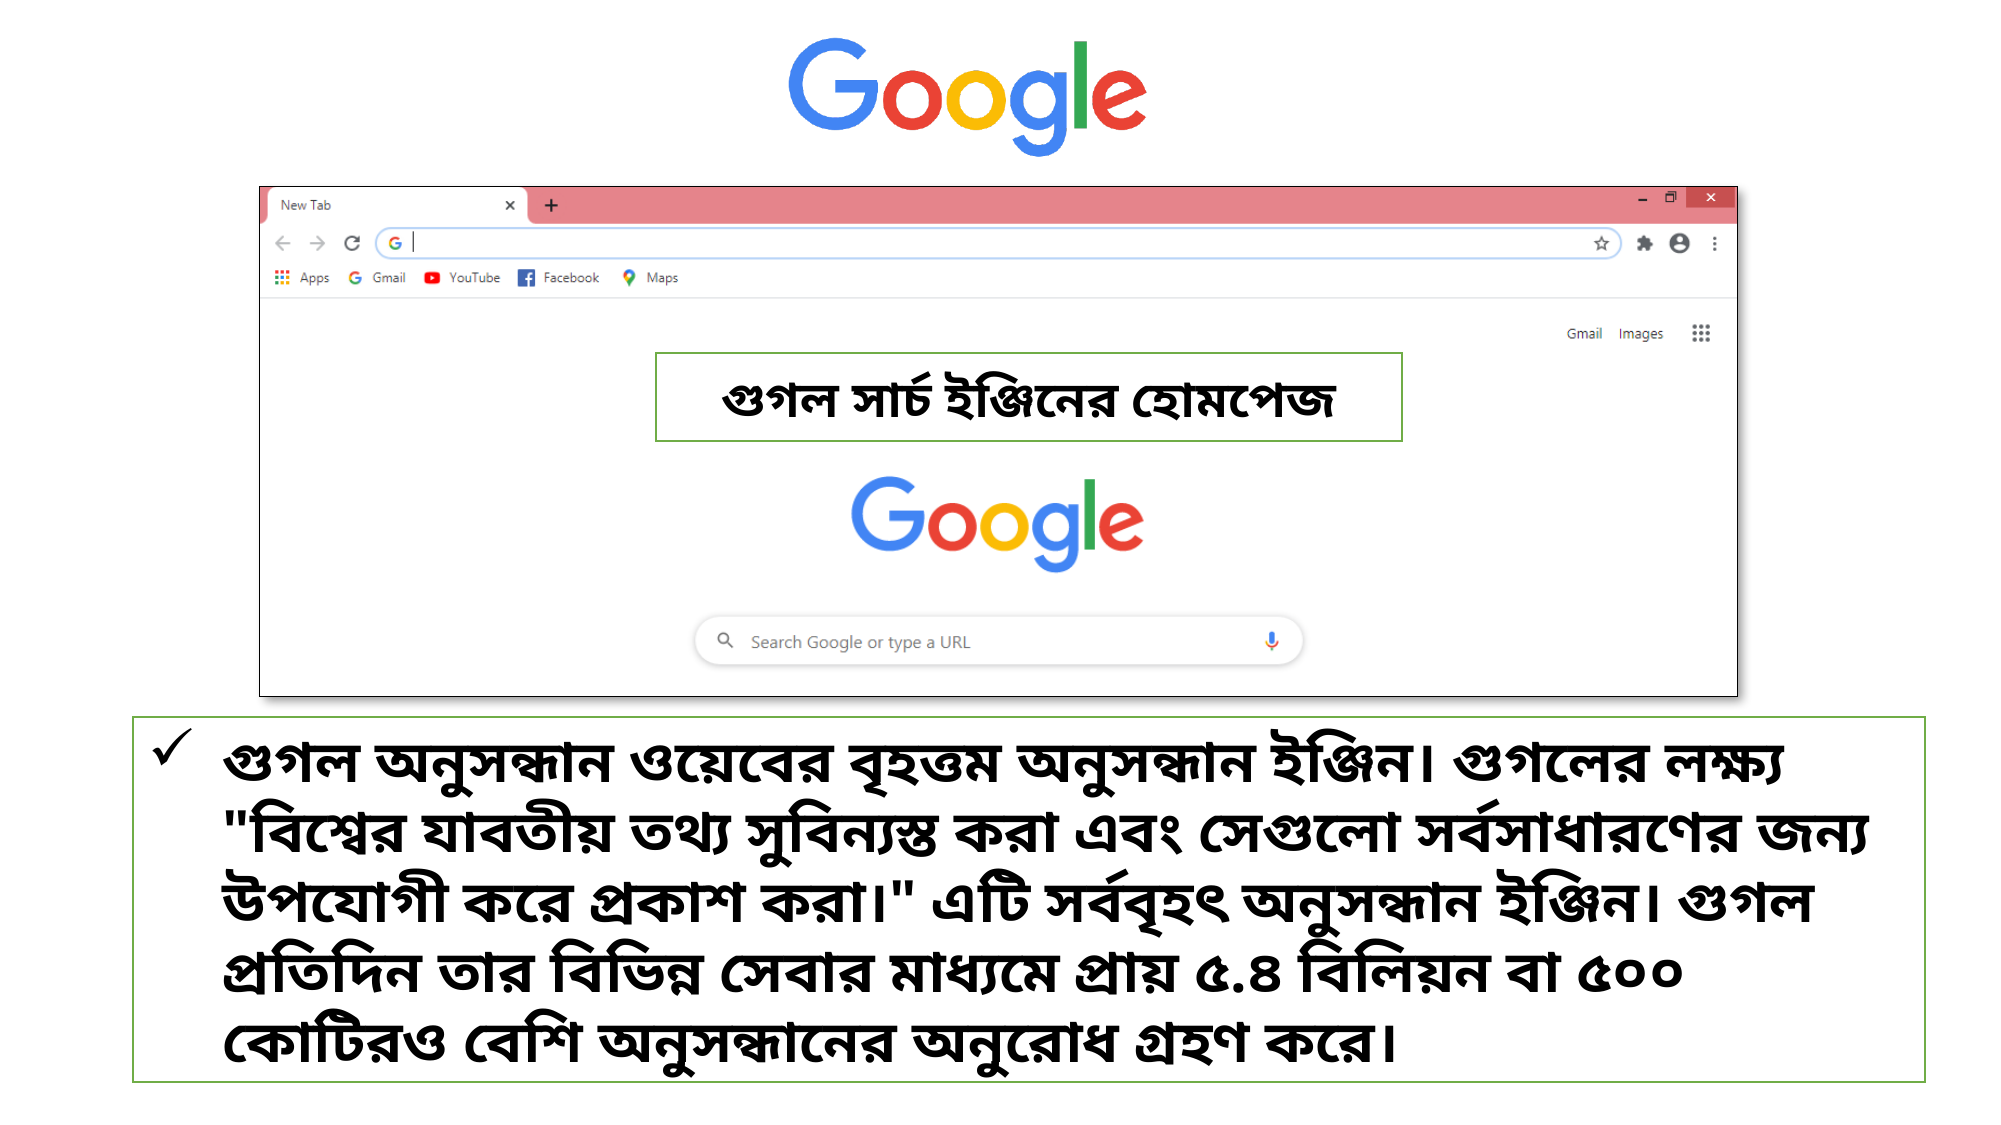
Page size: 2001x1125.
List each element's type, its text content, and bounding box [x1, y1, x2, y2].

picture [788, 37, 1149, 160]
text_box গুগল অনুসন্ধান ওয়েবের বৃহত্তম অনুসন্ধান ইঞ্জিন। গুগলের লক্ষ্য "বিশ্বের যাবতীয় তথ্য সুবিন্যস্ত করা এবং সেগুলো সর্বসাধারণের জন্য উপযোগী করে প্রকাশ করা।" এটি সর্ববৃহৎ অনুসন্ধান ইঞ্জিন। গুগল প্রতিদিন তার বিভিন্ন সেবার মাধ্যমে প্রায় ৫.৪ বিলিয়ন বা ৫০০ কোটিরও বেশি অনুসন্ধানের অনুরোধ গ্রহণ করে। [132, 716, 1926, 1083]
picture [259, 187, 1737, 696]
